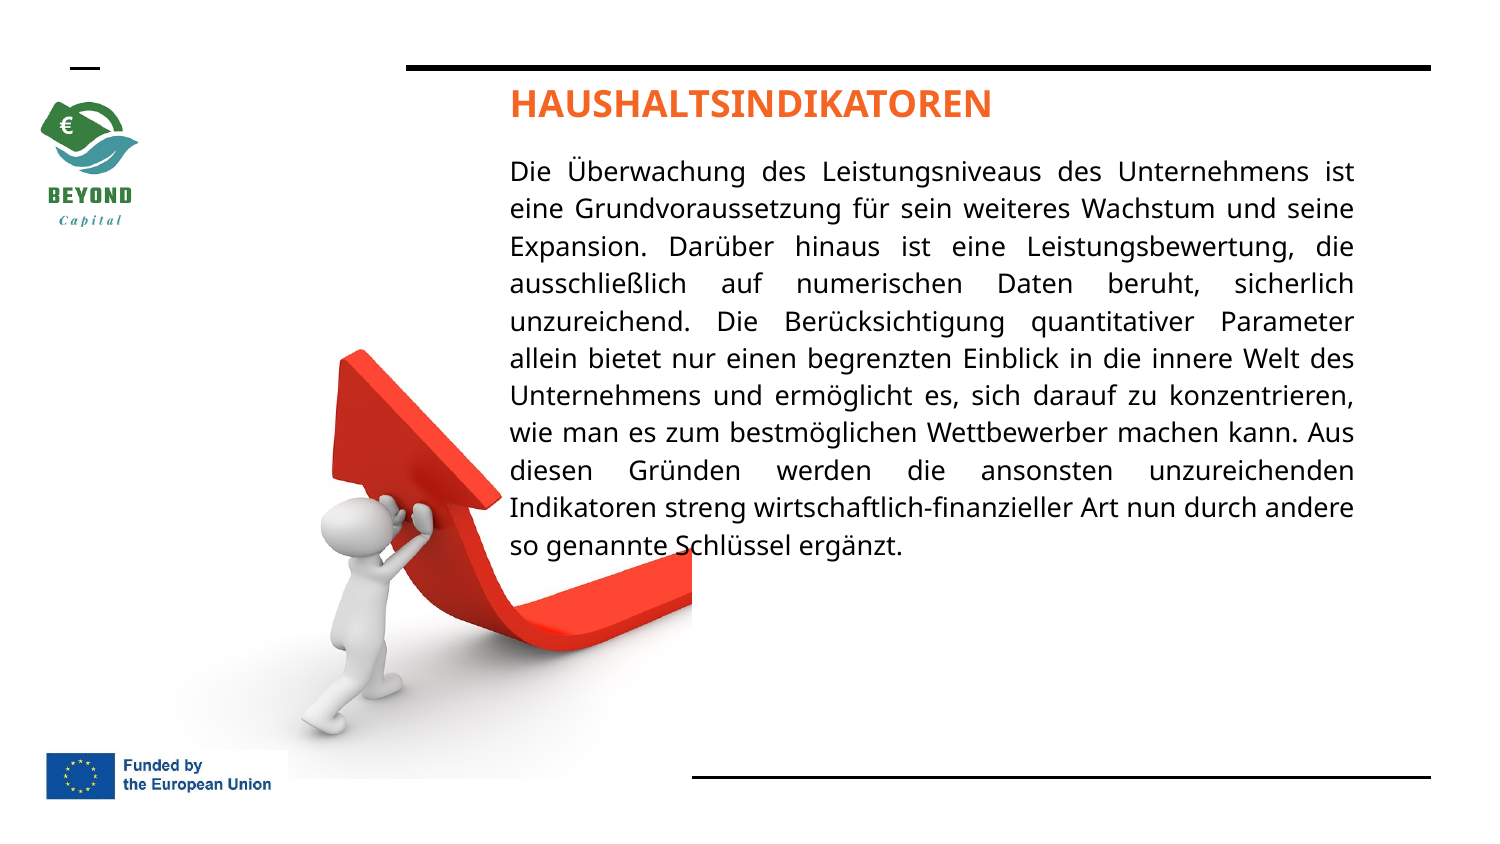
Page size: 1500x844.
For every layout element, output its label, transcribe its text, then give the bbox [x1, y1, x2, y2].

picture [0, 73, 181, 244]
list HAUSHALTSINDIKATOREN Die Überwachung des Leistungsniveaus des Unternehmens ist eine Grundvoraussetzung für sein weiteres Wachstum und seine Expansion. Darüber hinaus ist eine Leistungsbewertung, die ausschließlich auf numerischen Daten beruht, sicherlich unzureichend. Die Berücksichtigung quantitativer Parameter allein bietet nur einen begrenzten Einblick in die innere Welt des Unternehmens und ermöglicht es, sich darauf zu konzentrieren, wie man es zum bestmöglichen Wettbewerber machen kann. Aus diesen Gründen werden die ansonsten unzureichenden Indikatoren streng wirtschaftlich-finanzieller Art nun durch andere so genannte Schlüssel ergänzt. [494, 64, 1370, 454]
picture [43, 292, 692, 802]
